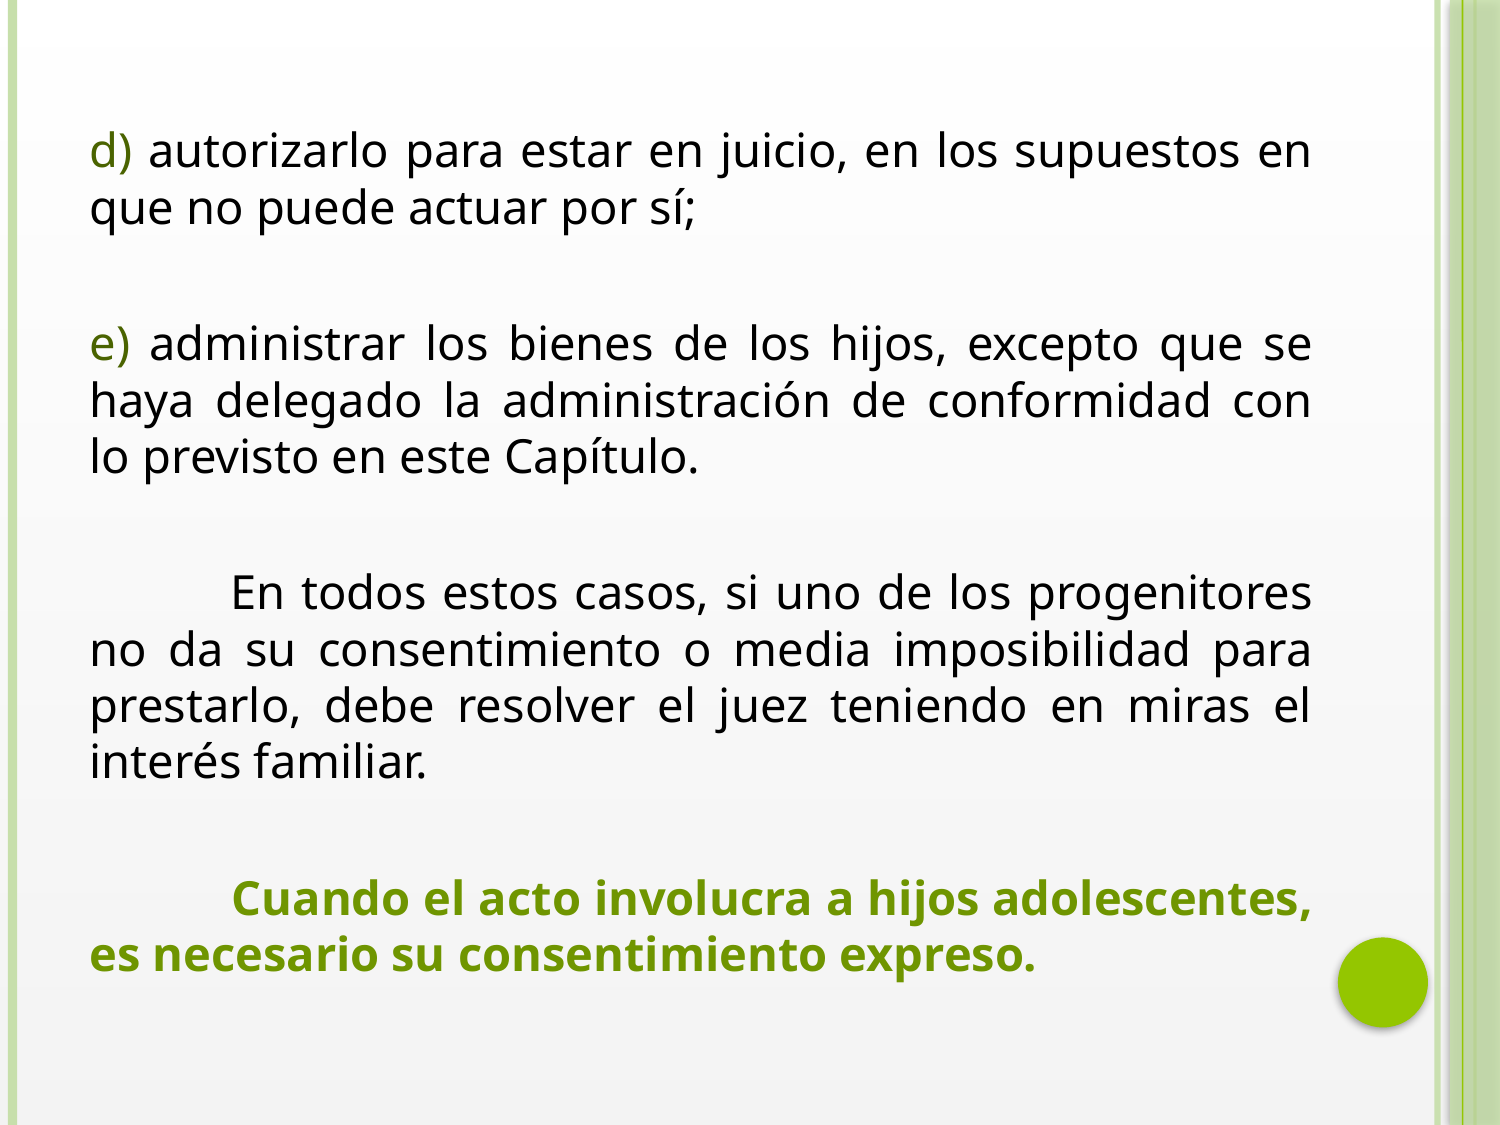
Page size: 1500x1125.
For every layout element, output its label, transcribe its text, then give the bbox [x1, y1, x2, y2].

list d) autorizarlo para estar en juicio, en los supuestos en que no puede actuar por sí; e) administrar los bienes de los hijos, excepto que se haya delegado la administración de conformidad con lo previsto en este Capítulo. En todos estos casos, si uno de los progenitores no da su consentimiento o media imposibilidad para prestarlo, debe resolver el juez teniendo en miras el interés familiar. Cuando el acto involucra a hijos adolescentes, es necesario su consentimiento expreso. [75, 113, 1329, 1035]
